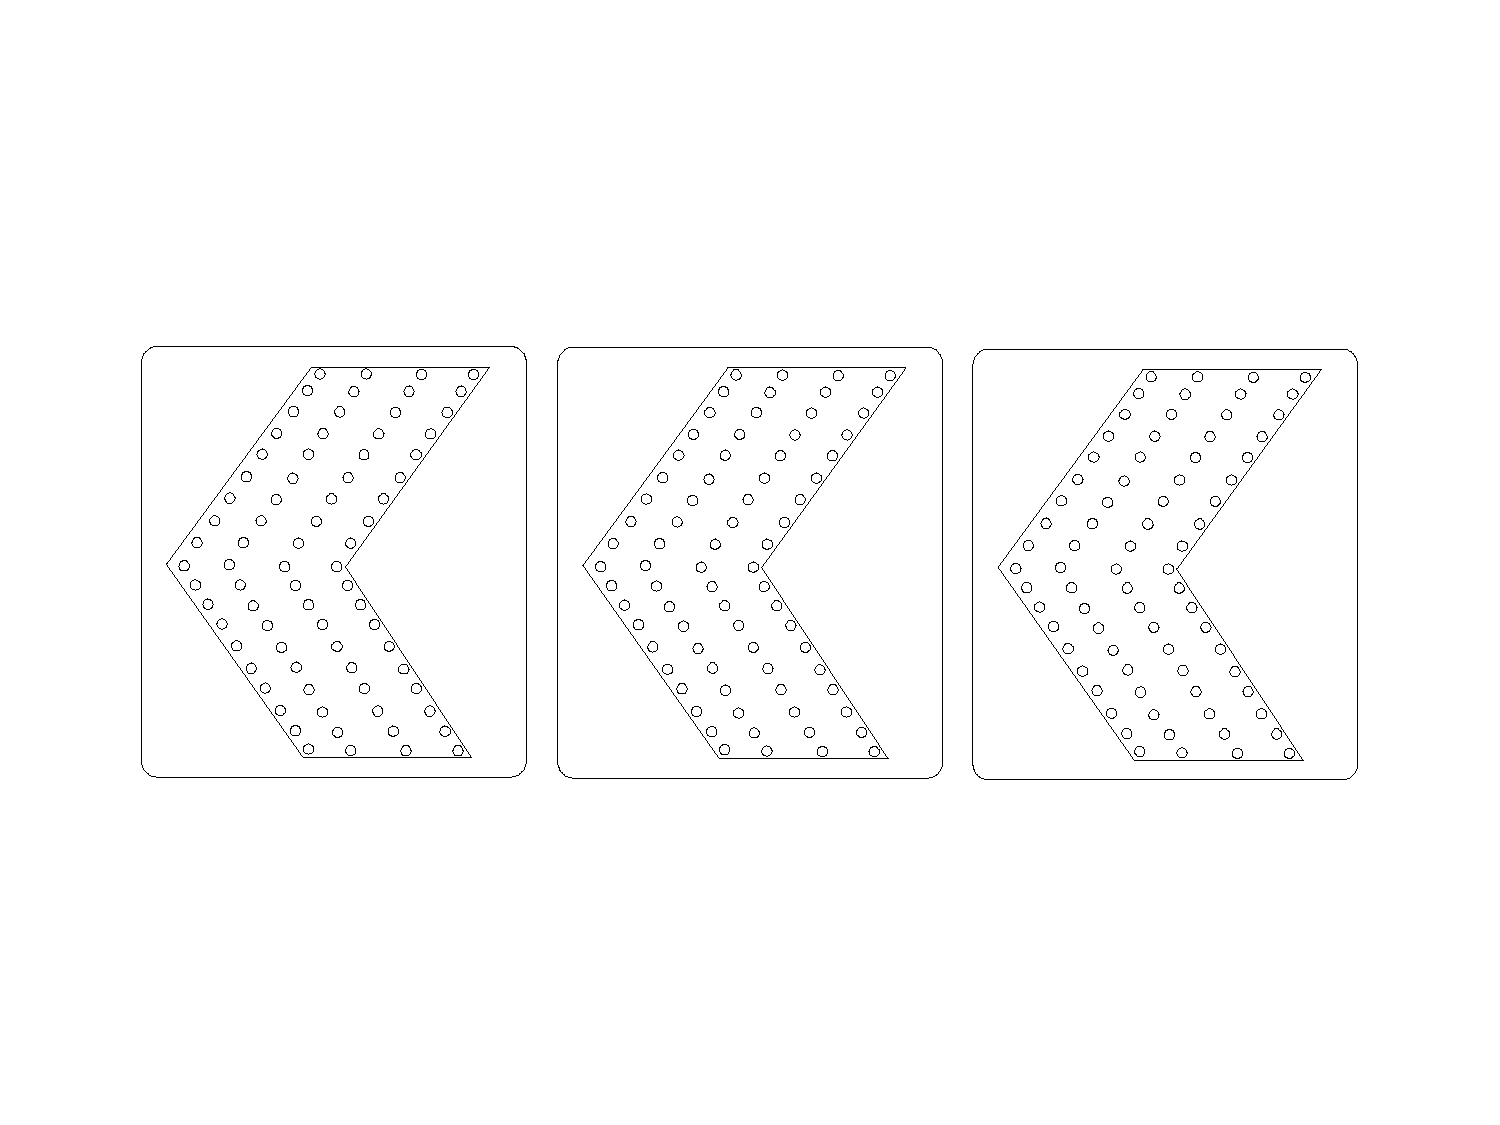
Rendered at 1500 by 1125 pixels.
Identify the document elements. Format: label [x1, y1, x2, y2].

text_box [166, 554, 173, 574]
text_box [998, 557, 1005, 577]
text_box [1142, 369, 1322, 378]
text_box [972, 349, 1358, 780]
text_box [178, 368, 480, 756]
text_box [478, 367, 490, 375]
text_box [582, 555, 590, 576]
text_box [595, 369, 896, 757]
text_box [557, 347, 943, 779]
text_box [1010, 371, 1311, 759]
text_box [727, 367, 906, 378]
text_box [141, 346, 527, 778]
